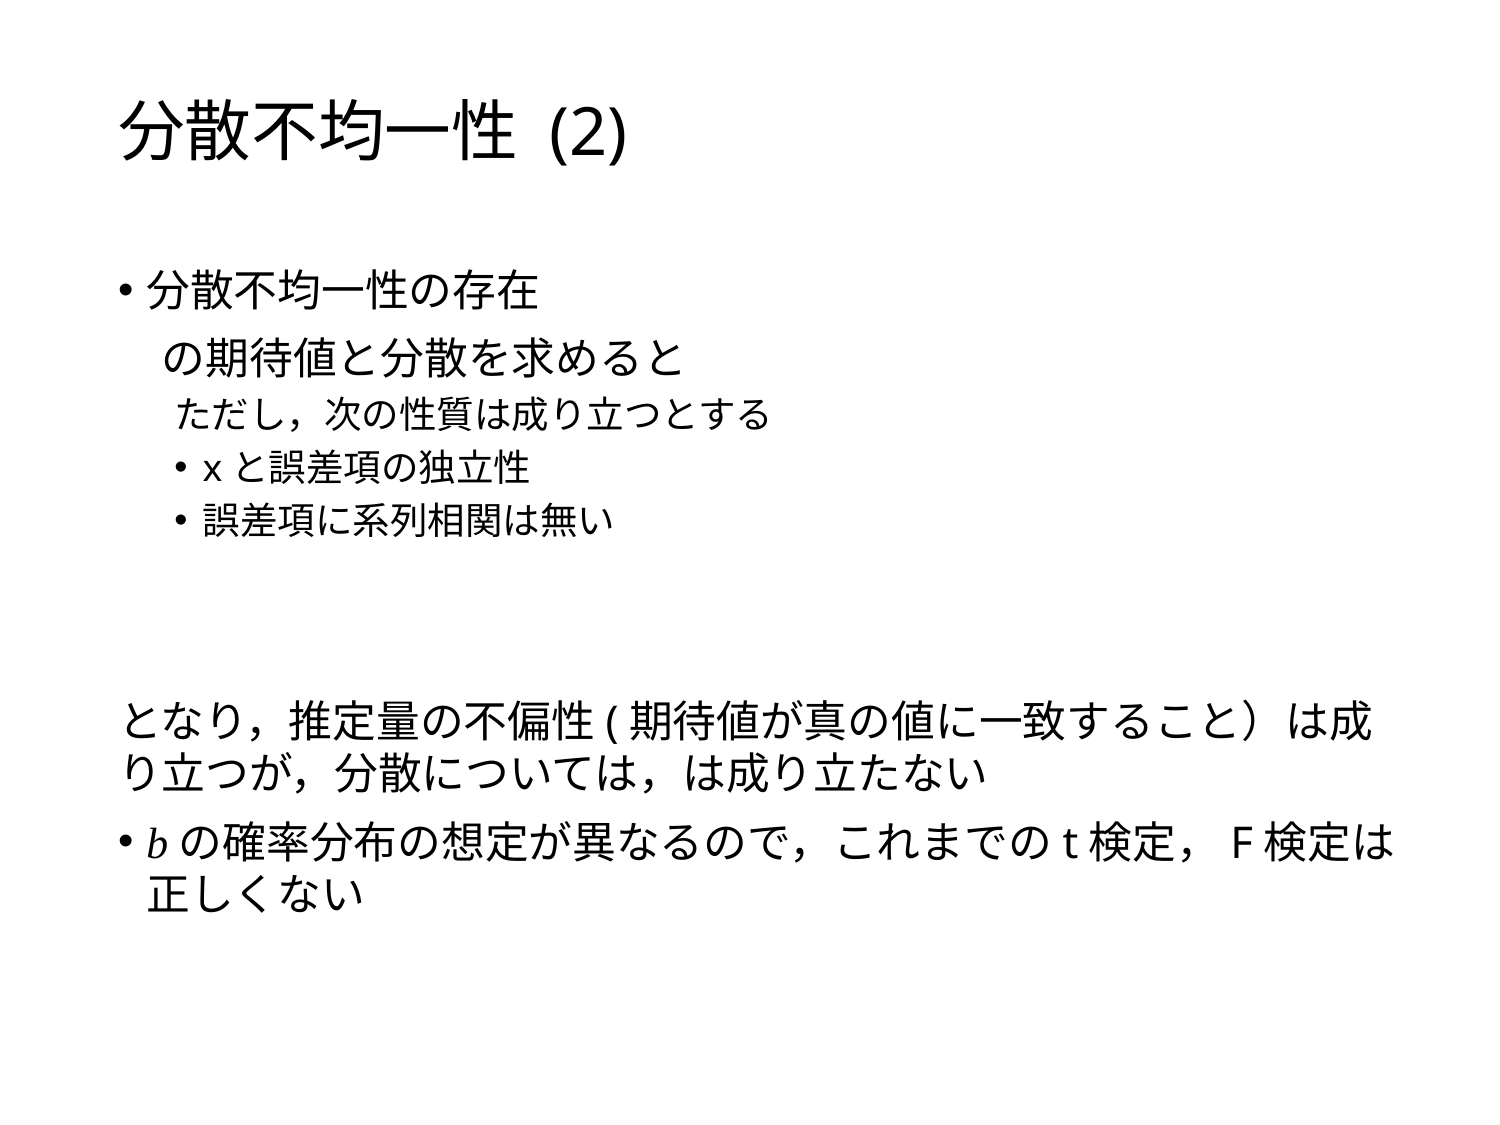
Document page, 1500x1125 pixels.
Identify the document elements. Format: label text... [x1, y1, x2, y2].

title 分散不均一性 (2) [103, 59, 1388, 209]
